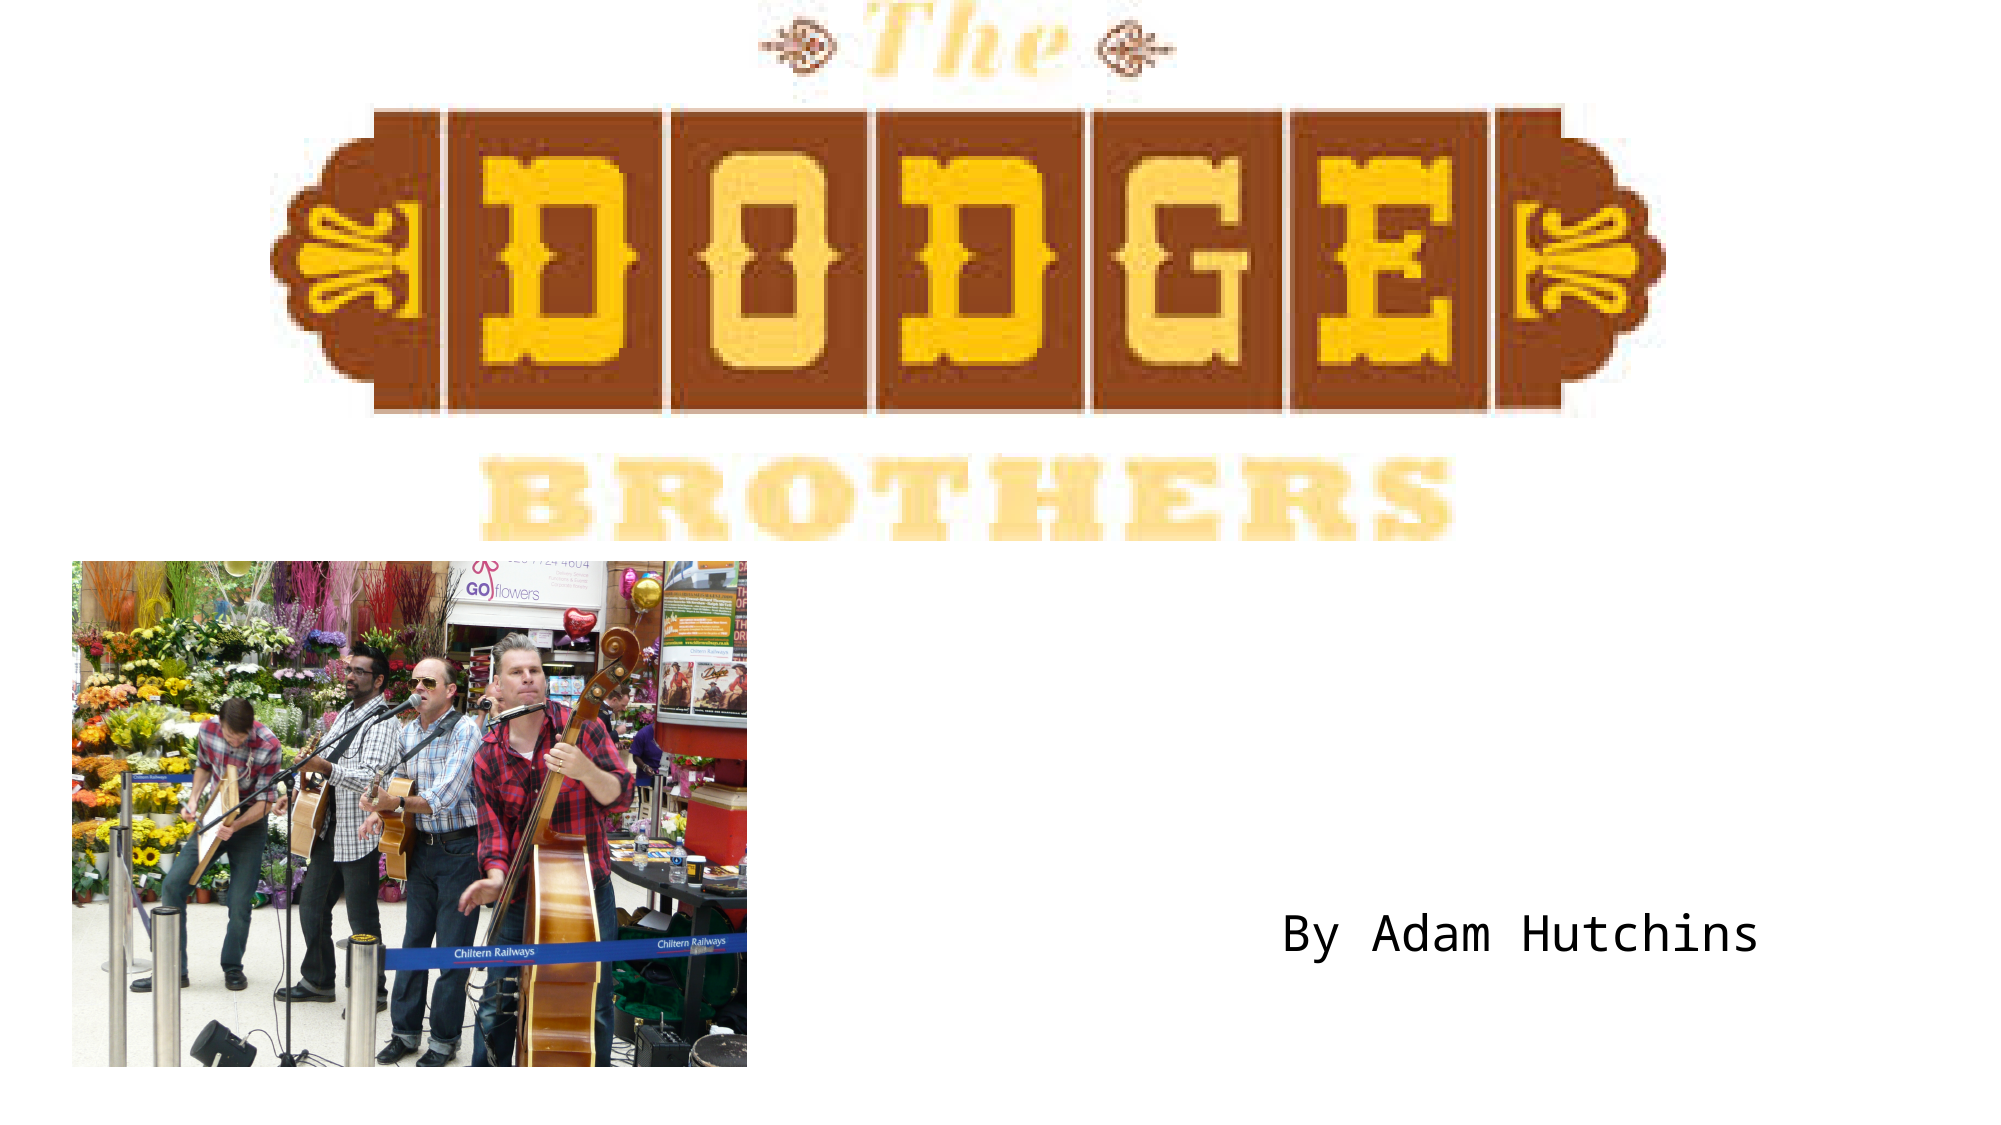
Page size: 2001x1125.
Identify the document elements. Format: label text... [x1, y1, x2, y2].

subtitle By Adam Hutchins [771, 900, 2000, 1125]
picture [72, 561, 747, 1067]
picture [270, 0, 1666, 541]
